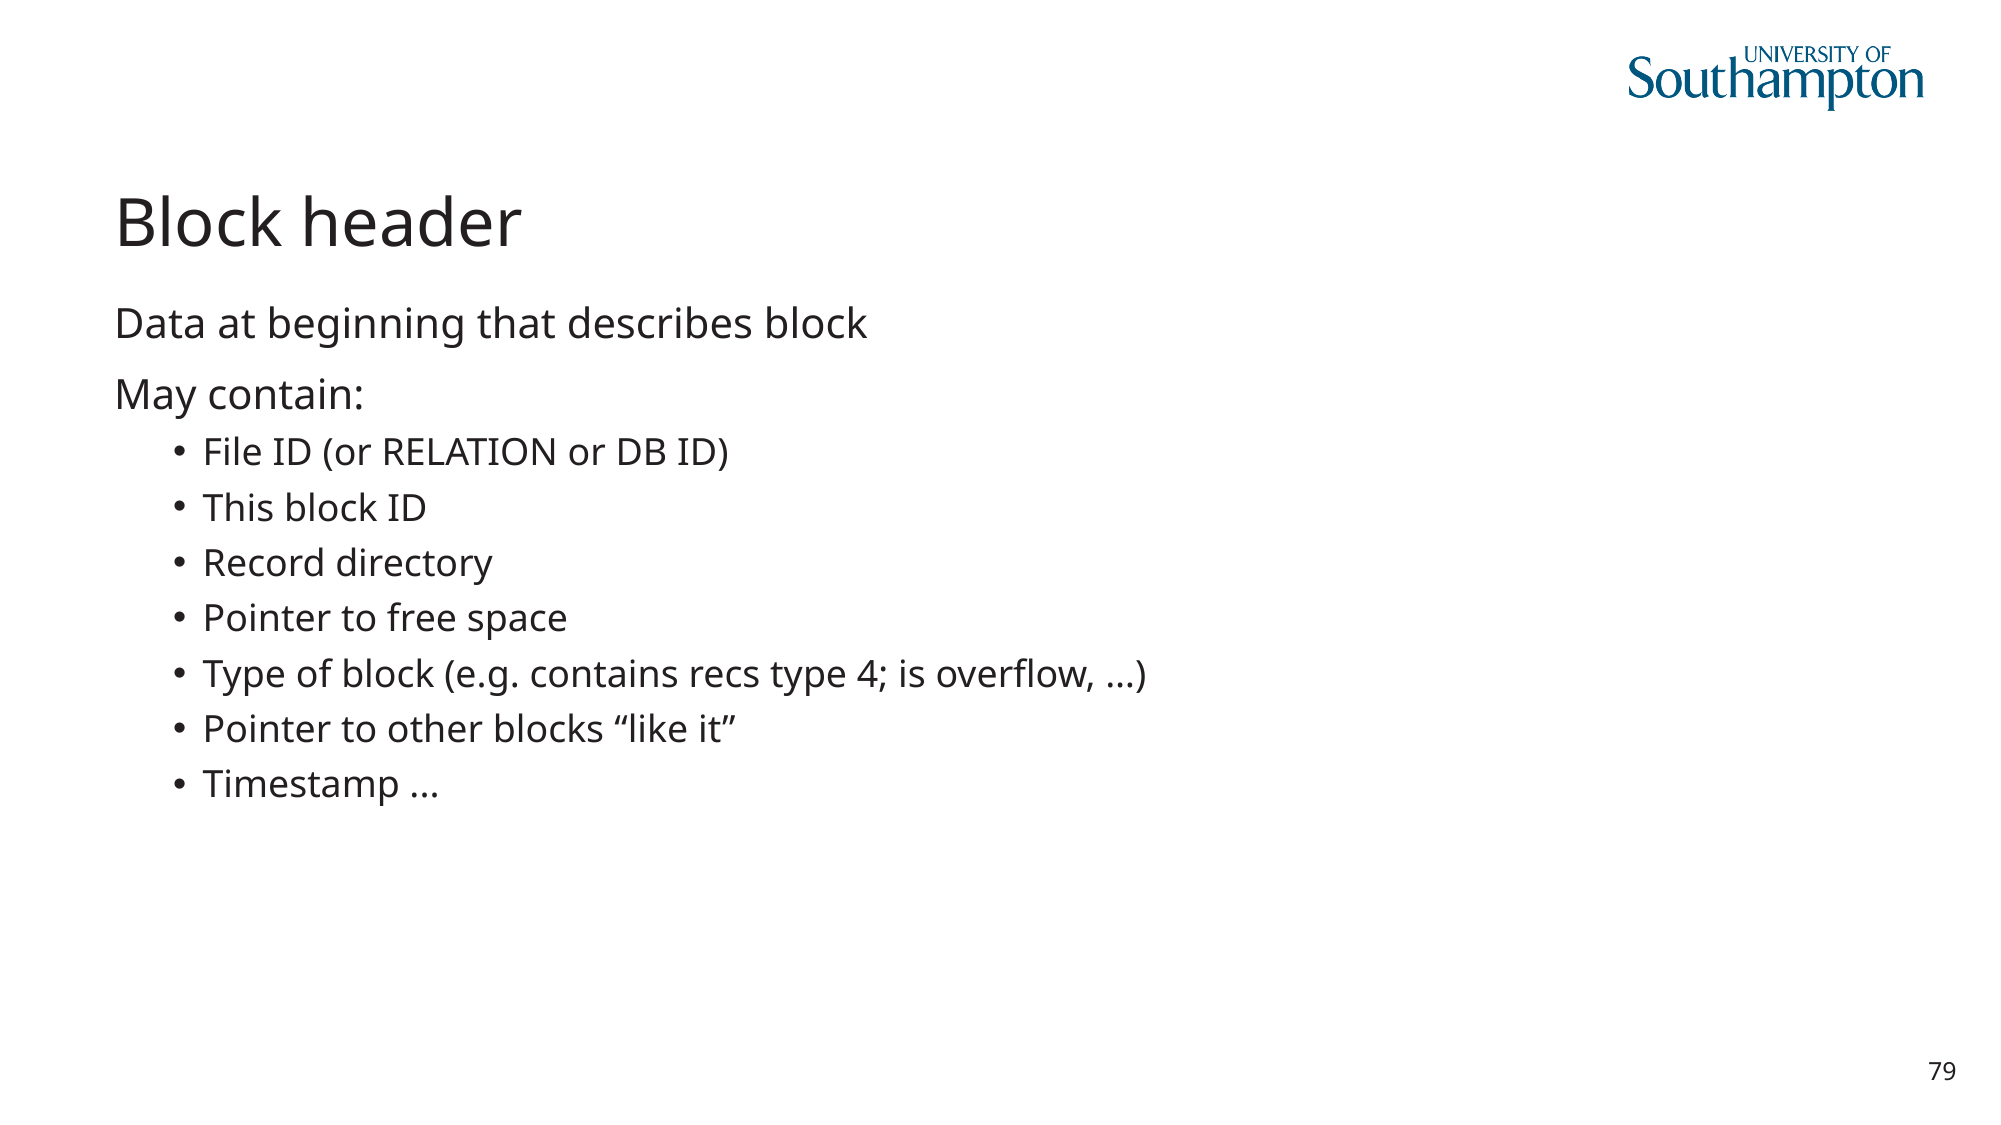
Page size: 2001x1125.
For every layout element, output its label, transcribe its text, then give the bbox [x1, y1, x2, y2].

title Block header [102, 113, 1898, 268]
list Data at beginning that describes block May contain: File ID (or RELATION or DB ID) This block ID Record directory Pointer to free space Type of block (e.g. contains recs type 4; is overflow, …) Pointer to other blocks “like it” Timestamp ... [102, 290, 1898, 1024]
picture [1629, 46, 1924, 111]
picture [1629, 71, 1648, 95]
picture [1869, 48, 1877, 60]
